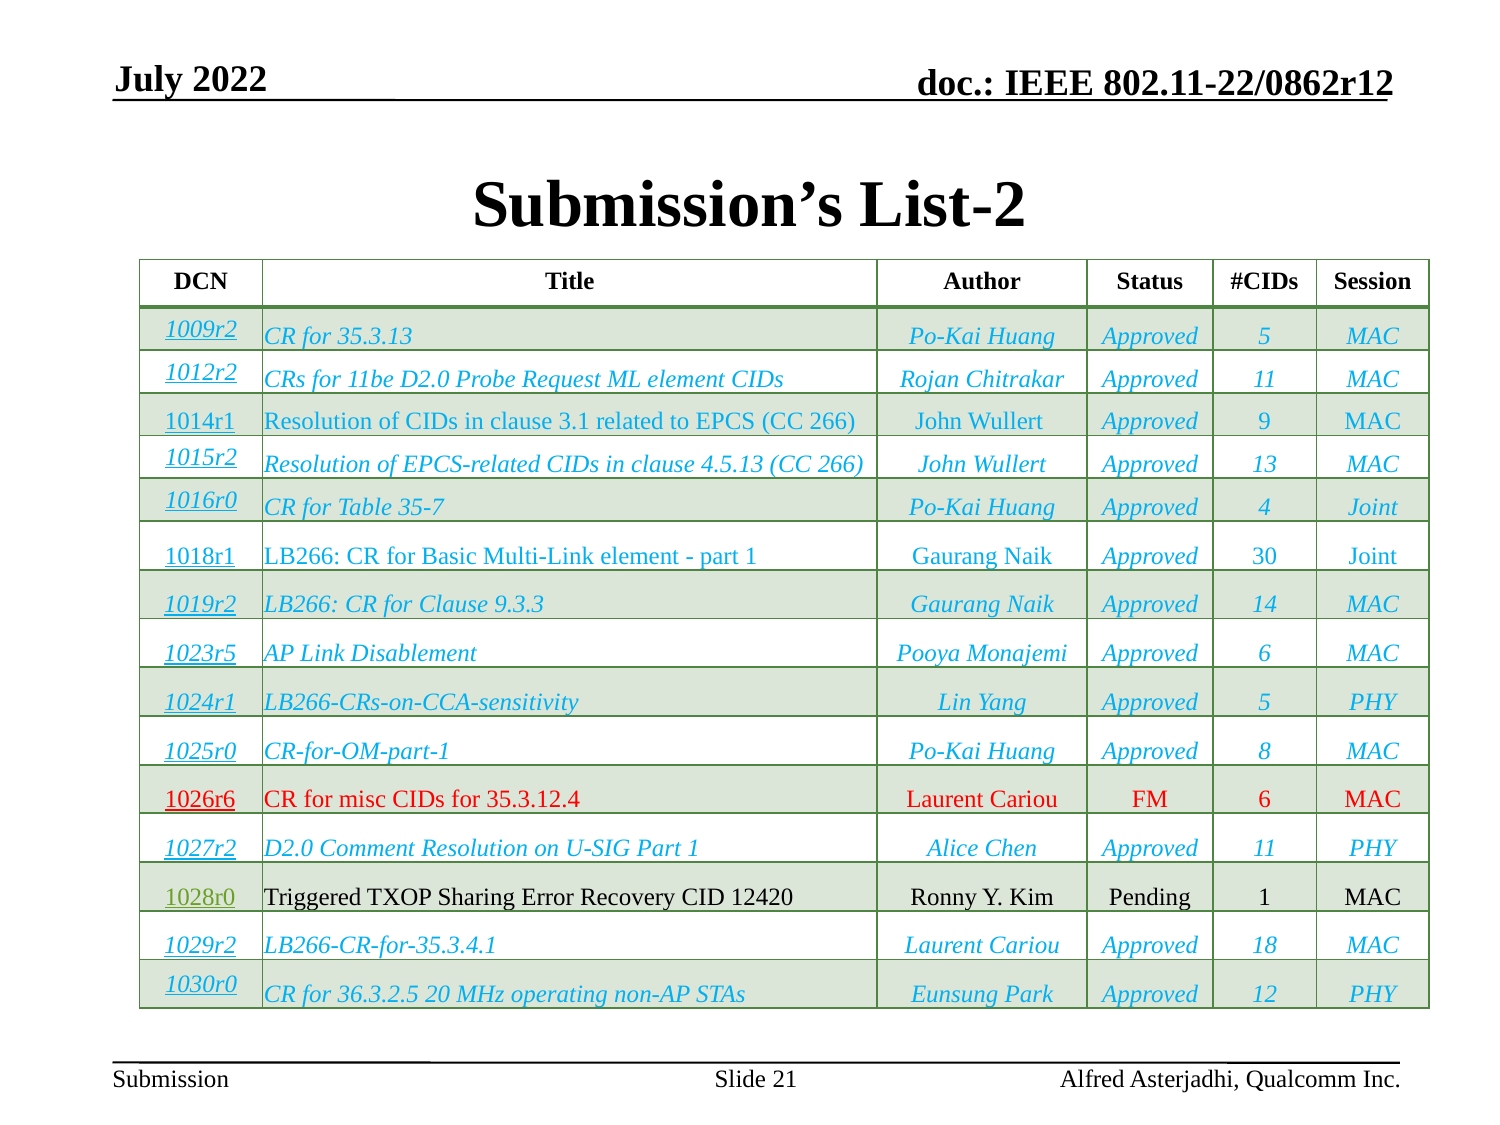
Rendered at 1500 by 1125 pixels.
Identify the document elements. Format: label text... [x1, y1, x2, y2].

table_cell 1018r1 [140, 522, 262, 569]
table_cell 30 [1214, 522, 1316, 569]
table_cell 1026r6 [140, 766, 262, 812]
table_cell 1023r5 [140, 619, 262, 666]
table_header Author [878, 260, 1086, 305]
table_cell LB266-CR-for-35.3.4.1 [263, 912, 876, 959]
table_cell Approved [1088, 912, 1212, 959]
table_cell Approved [1088, 309, 1212, 349]
table_cell 1029r2 [140, 912, 262, 959]
table_cell 1 [1214, 863, 1316, 910]
table_cell 13 [1214, 436, 1316, 477]
table_cell Approved [1088, 717, 1212, 764]
table_cell Approved [1088, 479, 1212, 520]
slide_number Slide 21 [712, 1061, 800, 1123]
table_cell 1025r0 [140, 717, 262, 764]
table_cell Lin Yang [878, 668, 1086, 715]
table_cell Eunsung Park [878, 960, 1086, 1007]
table_cell 1024r1 [140, 668, 262, 715]
table_cell John Wullert [878, 436, 1086, 477]
table_cell Approved [1088, 814, 1212, 861]
table_cell 12 [1214, 960, 1316, 1007]
table_cell CR for misc CIDs for 35.3.12.4 [263, 766, 876, 812]
table_header DCN [140, 260, 262, 305]
table_cell 1030r0 [140, 960, 262, 1007]
table_cell Approved [1088, 394, 1212, 435]
footer Alfred Asterjadhi, Qualcomm Inc. [878, 1061, 1402, 1093]
table_cell 1009r2 [140, 309, 262, 349]
table_header Session [1317, 260, 1428, 305]
table_cell MAC [1317, 394, 1428, 435]
title Submission’s List-2 [112, 112, 1388, 288]
table_cell MAC [1317, 436, 1428, 477]
table_cell 1028r0 [140, 863, 262, 910]
table_cell Resolution of EPCS-related CIDs in clause 4.5.13 (CC 266) [263, 436, 876, 477]
table_cell 1016r0 [140, 479, 262, 520]
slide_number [114, 54, 423, 100]
table_cell Triggered TXOP Sharing Error Recovery CID 12420 [263, 863, 876, 910]
table_cell Rojan Chitrakar [878, 351, 1086, 392]
table_cell MAC [1317, 717, 1428, 764]
table_cell LB266-CRs-on-CCA-sensitivity [263, 668, 876, 715]
table_cell D2.0 Comment Resolution on U-SIG Part 1 [263, 814, 876, 861]
table_cell 14 [1214, 571, 1316, 618]
table_cell MAC [1317, 309, 1428, 349]
table_cell Approved [1088, 668, 1212, 715]
table_cell Approved [1088, 619, 1212, 666]
table_cell Approved [1088, 960, 1212, 1007]
table_cell Approved [1088, 571, 1212, 618]
table_cell Approved [1088, 351, 1212, 392]
table_cell PHY [1317, 814, 1428, 861]
table_cell 11 [1214, 351, 1316, 392]
table_cell Gaurang Naik [878, 571, 1086, 618]
table_cell 11 [1214, 814, 1316, 861]
table_cell 6 [1214, 619, 1316, 666]
table_cell 1014r1 [140, 394, 262, 435]
table_cell LB266: CR for Clause 9.3.3 [263, 571, 876, 618]
table_cell LB266: CR for Basic Multi-Link element - part 1 [263, 522, 876, 569]
table_cell 5 [1214, 309, 1316, 349]
table_cell 4 [1214, 479, 1316, 520]
table_cell Resolution of CIDs in clause 3.1 related to EPCS (CC 266) [263, 394, 876, 435]
table_cell MAC [1317, 619, 1428, 666]
table_cell MAC [1317, 571, 1428, 618]
table_cell Gaurang Naik [878, 522, 1086, 569]
table_cell Laurent Cariou [878, 912, 1086, 959]
table_cell Pooya Monajemi [878, 619, 1086, 666]
table_cell PHY [1317, 960, 1428, 1007]
table_cell MAC [1317, 912, 1428, 959]
table_cell MAC [1317, 863, 1428, 910]
table_cell Joint [1317, 522, 1428, 569]
table_cell 18 [1214, 912, 1316, 959]
table_cell CR for 36.3.2.5 20 MHz operating non-AP STAs [263, 960, 876, 1007]
table_cell MAC [1317, 351, 1428, 392]
table_cell CR-for-OM-part-1 [263, 717, 876, 764]
table_cell 1012r2 [140, 351, 262, 392]
table_cell Approved [1088, 522, 1212, 569]
table_cell CR for Table 35-7 [263, 479, 876, 520]
table_cell Approved [1088, 436, 1212, 477]
table_cell FM [1088, 766, 1212, 812]
table_cell 9 [1214, 394, 1316, 435]
table_header #CIDs [1214, 260, 1316, 305]
table_cell 5 [1214, 668, 1316, 715]
table_cell John Wullert [878, 394, 1086, 435]
table_cell CRs for 11be D2.0 Probe Request ML element CIDs [263, 351, 876, 392]
table_cell Po-Kai Huang [878, 479, 1086, 520]
table_header Status [1088, 260, 1212, 305]
table_cell Po-Kai Huang [878, 309, 1086, 349]
table_cell CR for 35.3.13 [263, 309, 876, 349]
table_header Title [263, 260, 876, 305]
table_cell AP Link Disablement [263, 619, 876, 666]
table_cell Alice Chen [878, 814, 1086, 861]
table_cell 1027r2 [140, 814, 262, 861]
table_cell 1019r2 [140, 571, 262, 618]
table_cell PHY [1317, 668, 1428, 715]
table_cell 6 [1214, 766, 1316, 812]
table_cell 8 [1214, 717, 1316, 764]
table_cell Ronny Y. Kim [878, 863, 1086, 910]
table_cell 1015r2 [140, 436, 262, 477]
table_cell Pending [1088, 863, 1212, 910]
table_cell Joint [1317, 479, 1428, 520]
table_cell MAC [1317, 766, 1428, 812]
table_cell Laurent Cariou [878, 766, 1086, 812]
table_cell Po-Kai Huang [878, 717, 1086, 764]
